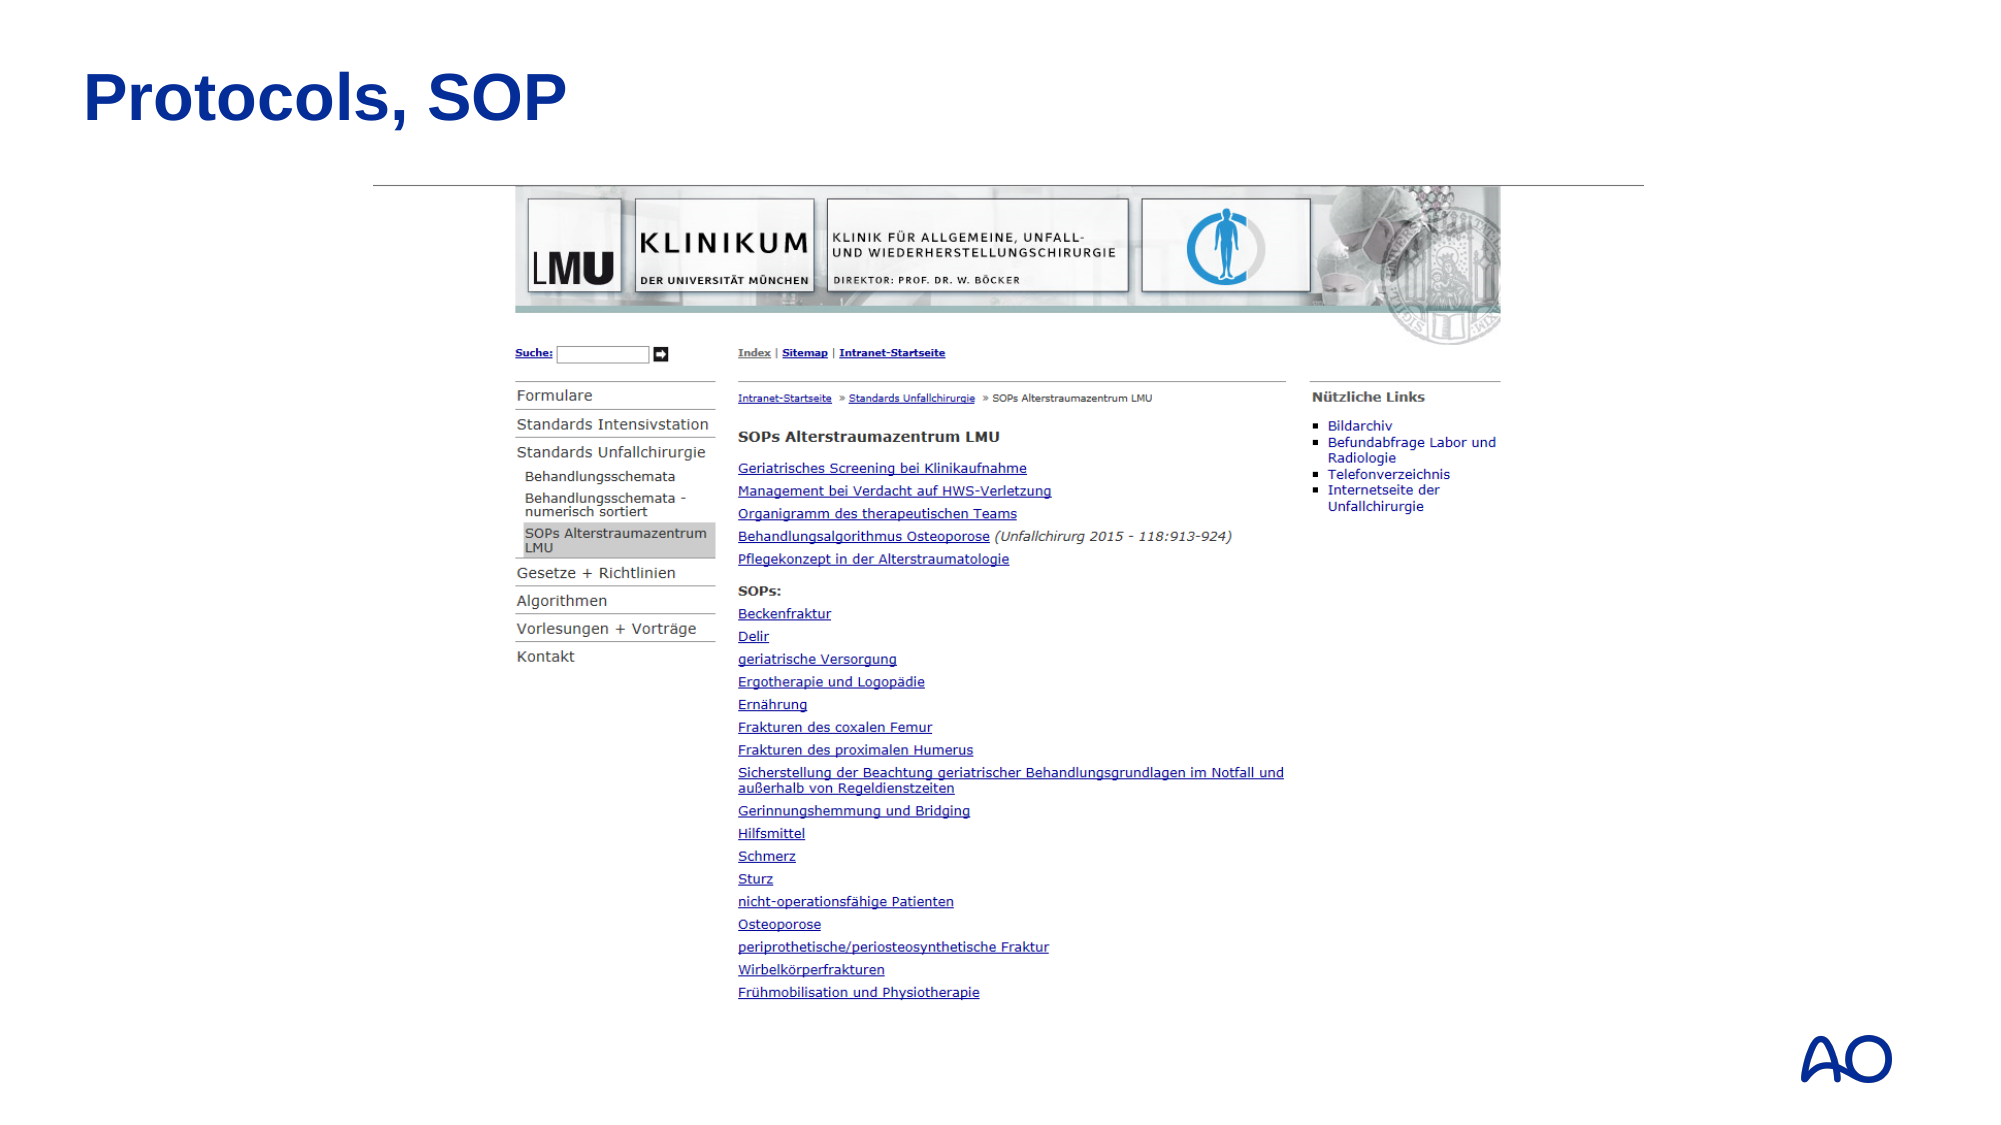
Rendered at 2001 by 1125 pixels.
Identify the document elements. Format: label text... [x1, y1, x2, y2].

title Protocols, SOP [83, 62, 1894, 213]
picture [373, 184, 1644, 1028]
picture [1801, 1035, 1892, 1083]
